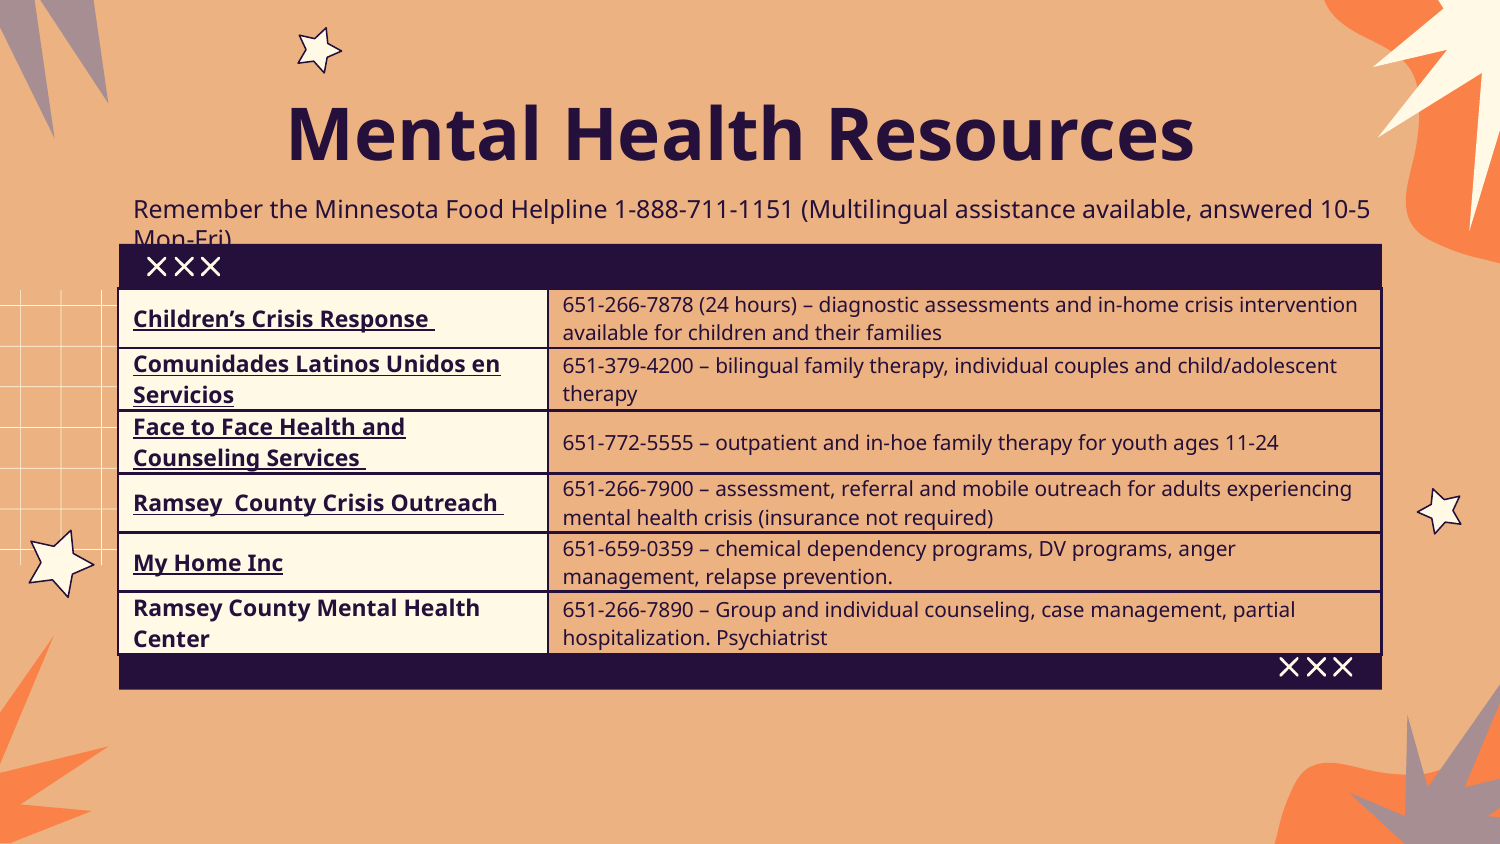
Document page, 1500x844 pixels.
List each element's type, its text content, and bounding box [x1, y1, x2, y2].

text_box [118, 243, 1383, 690]
title Mental Health Resources [118, 72, 1382, 167]
text_box Remember the Minnesota Food Helpline 1-888-711-1151 (Multilingual assistance available, answered 10-5 Mon-Fri) [118, 178, 1382, 239]
